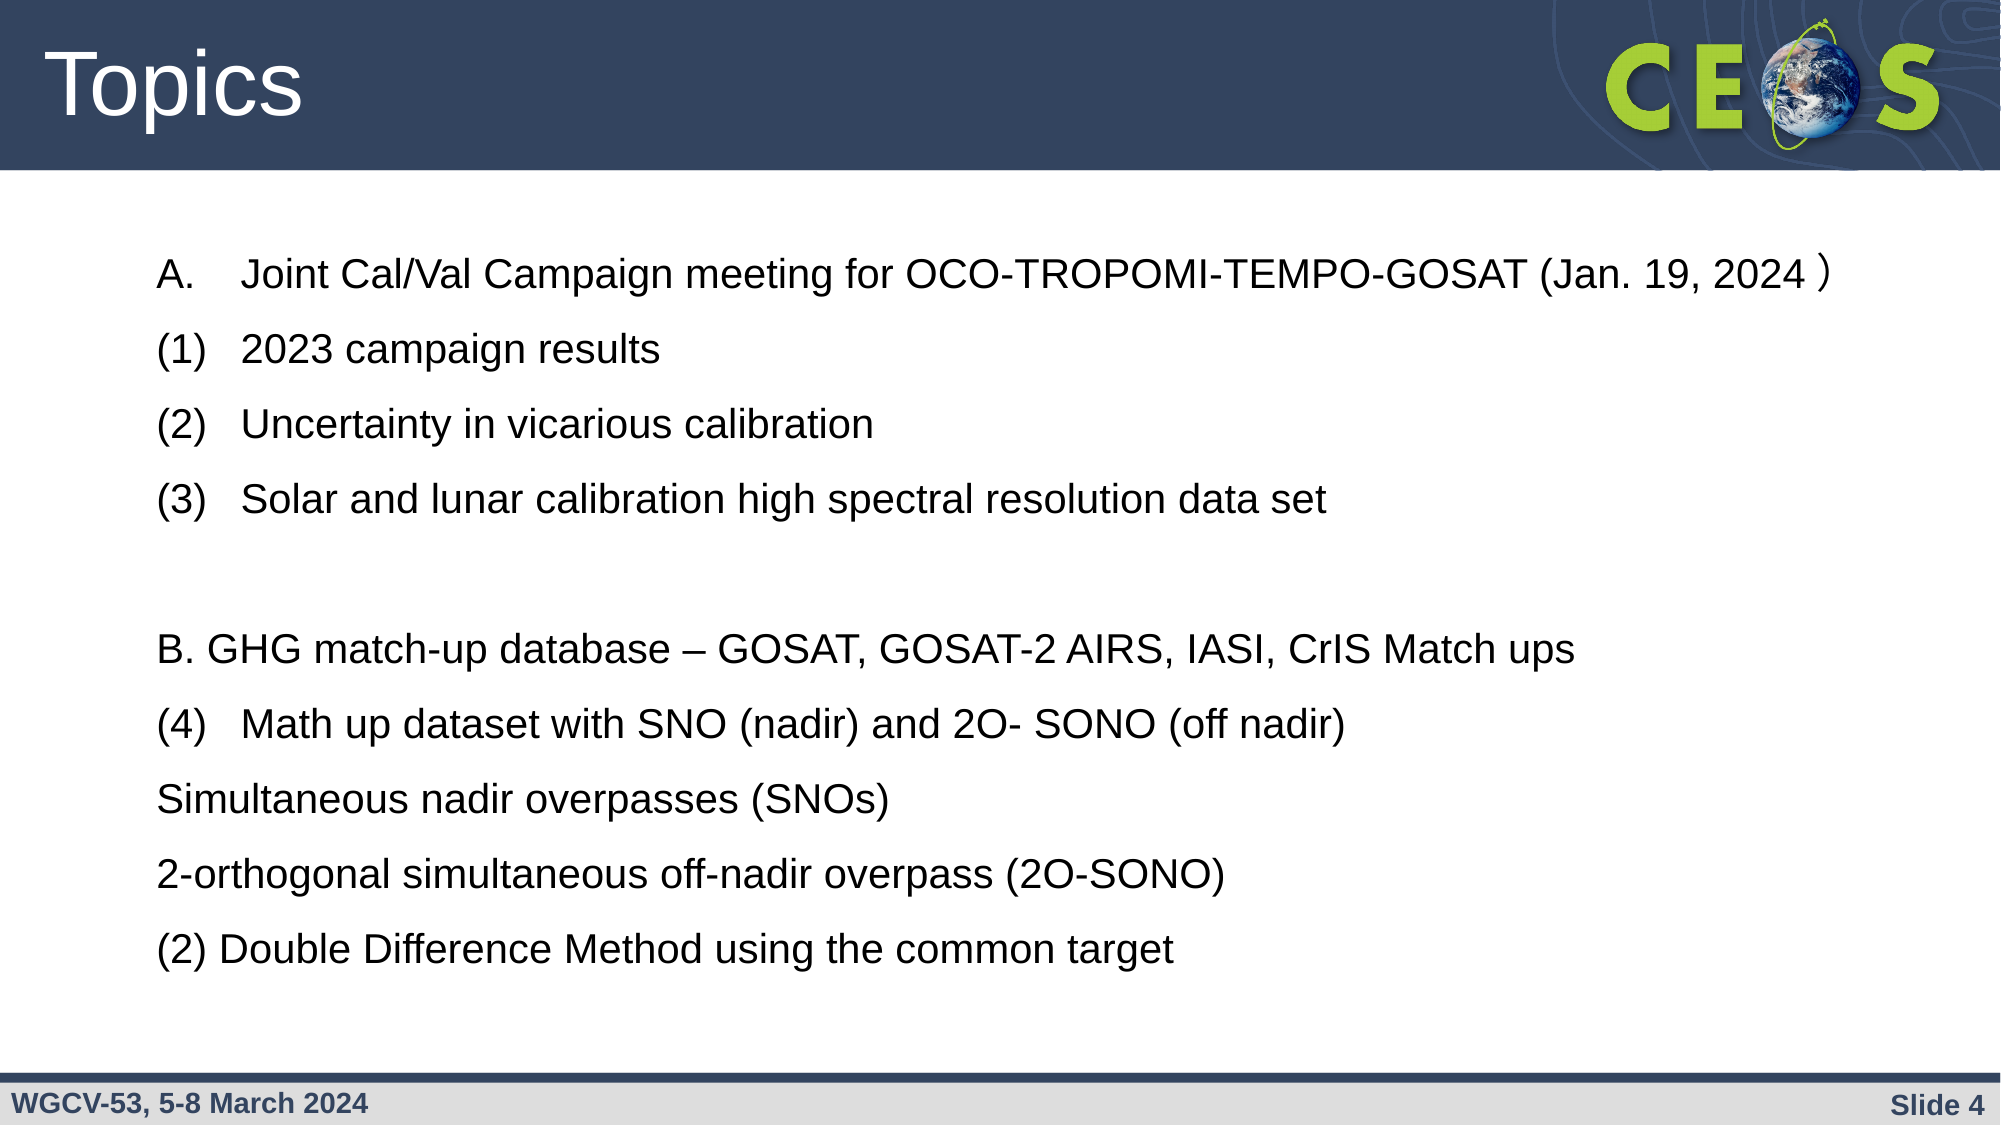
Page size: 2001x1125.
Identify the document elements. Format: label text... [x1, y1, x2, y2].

title Topics [28, 28, 1569, 157]
picture [1606, 18, 1939, 150]
text_box Joint Cal/Val Campaign meeting for OCO-TROPOMI-TEMPO-GOSAT (Jan. 19, 2024） 2023 campaign results Uncertainty in vicarious calibration Solar and lunar calibration high spectral resolution data set B. GHG match-up database – GOSAT, GOSAT-2 AIRS, IASI, CrIS Match ups Math up dataset with SNO (nadir) and 2O- SONO (off nadir) Simultaneous nadir overpasses (SNOs) 2-orthogonal simultaneous off-nadir overpass (2O-SONO) (2) Double Difference Method using the common target [141, 214, 1902, 980]
